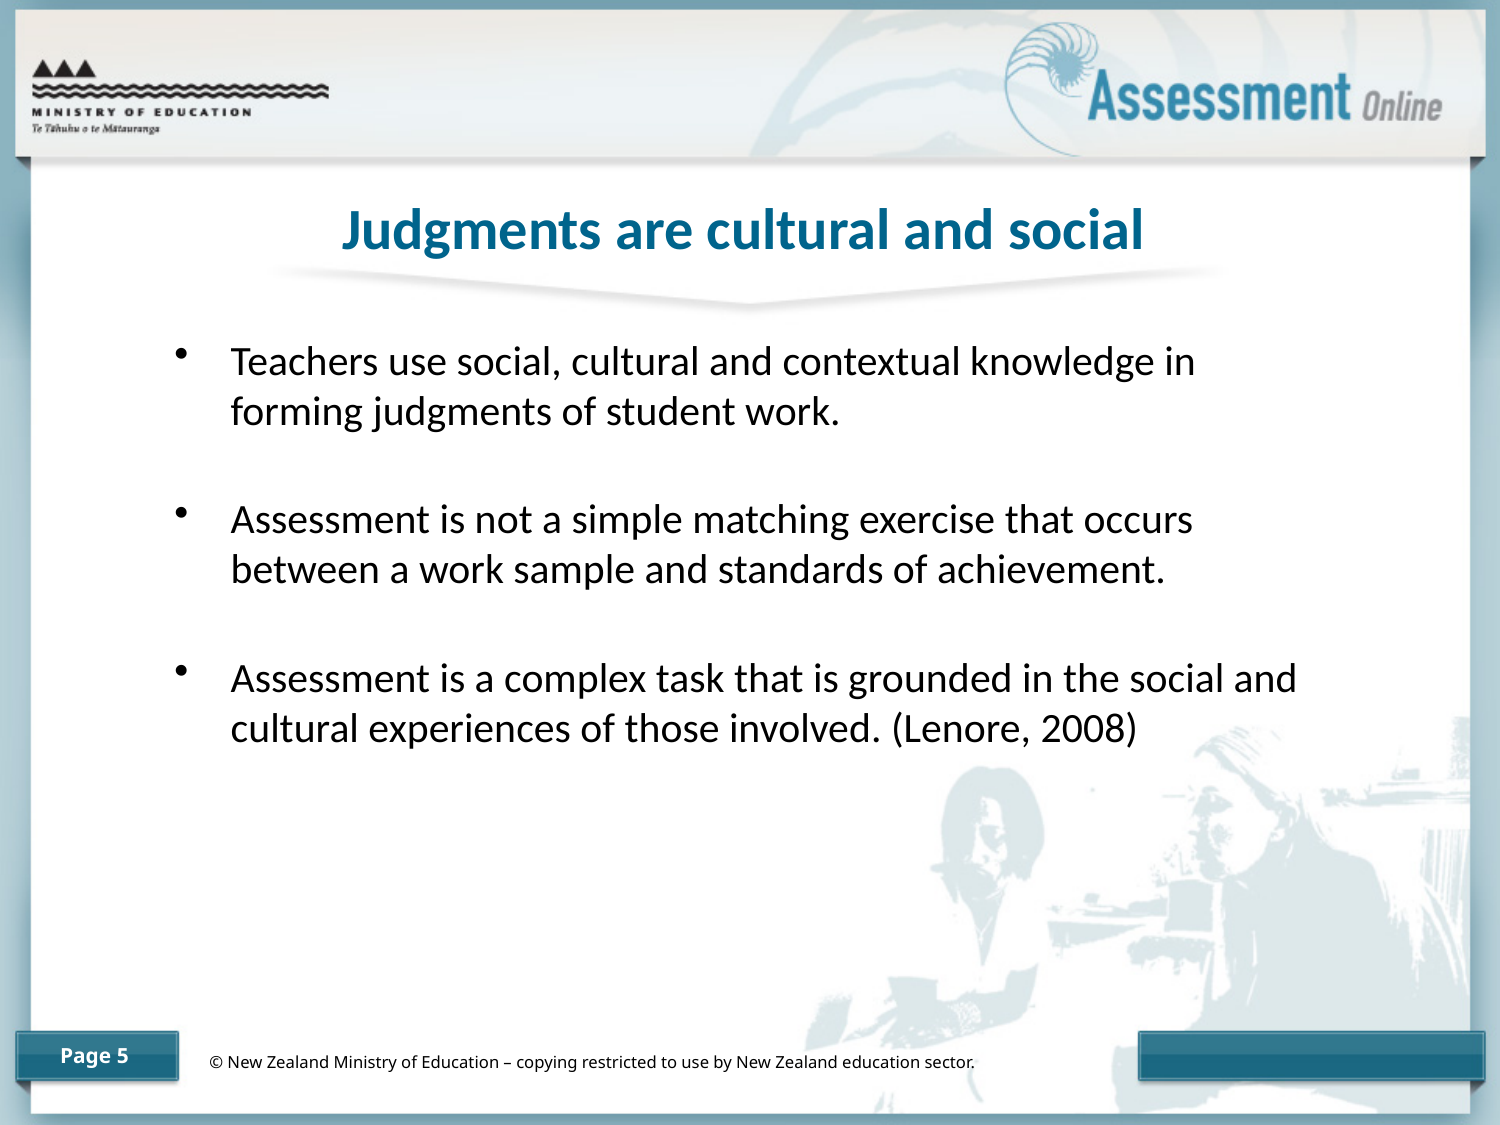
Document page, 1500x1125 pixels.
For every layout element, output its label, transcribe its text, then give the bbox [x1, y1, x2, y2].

title Judgments are cultural and social [159, 172, 1341, 281]
list Teachers use social, cultural and contextual knowledge in forming judgments of student work. Assessment is not a simple matching exercise that occurs between a work sample and standards of achievement. Assessment is a complex task that is grounded in the social and cultural experiences of those involved. (Lenore, 2008) [159, 326, 1341, 977]
picture [0, 0, 1500, 1125]
